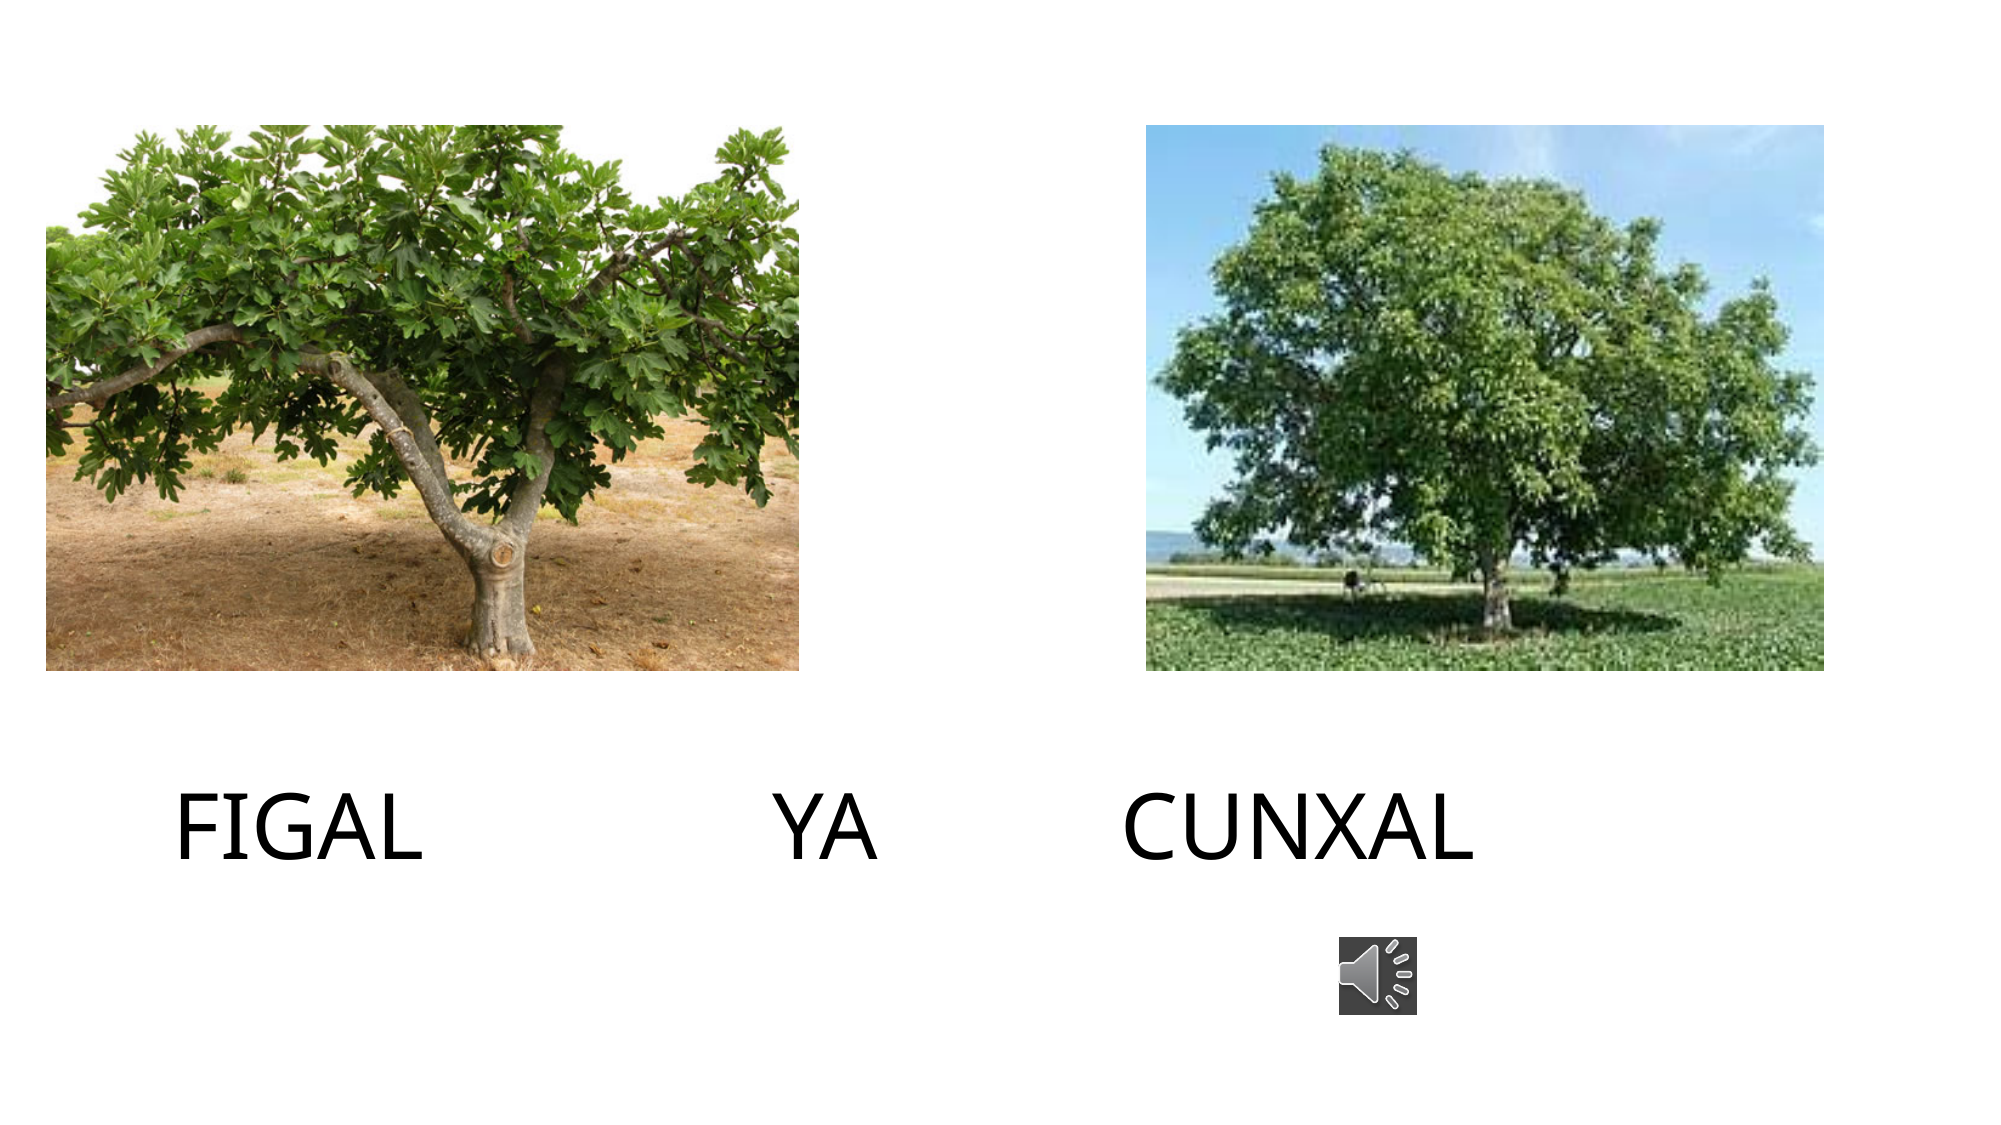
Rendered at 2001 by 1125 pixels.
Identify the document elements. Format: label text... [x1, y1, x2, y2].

picture [1337, 936, 1418, 1017]
text_box FIGAL YA CUNXAL [110, 760, 1824, 886]
picture [1146, 125, 1824, 671]
picture [46, 125, 799, 671]
